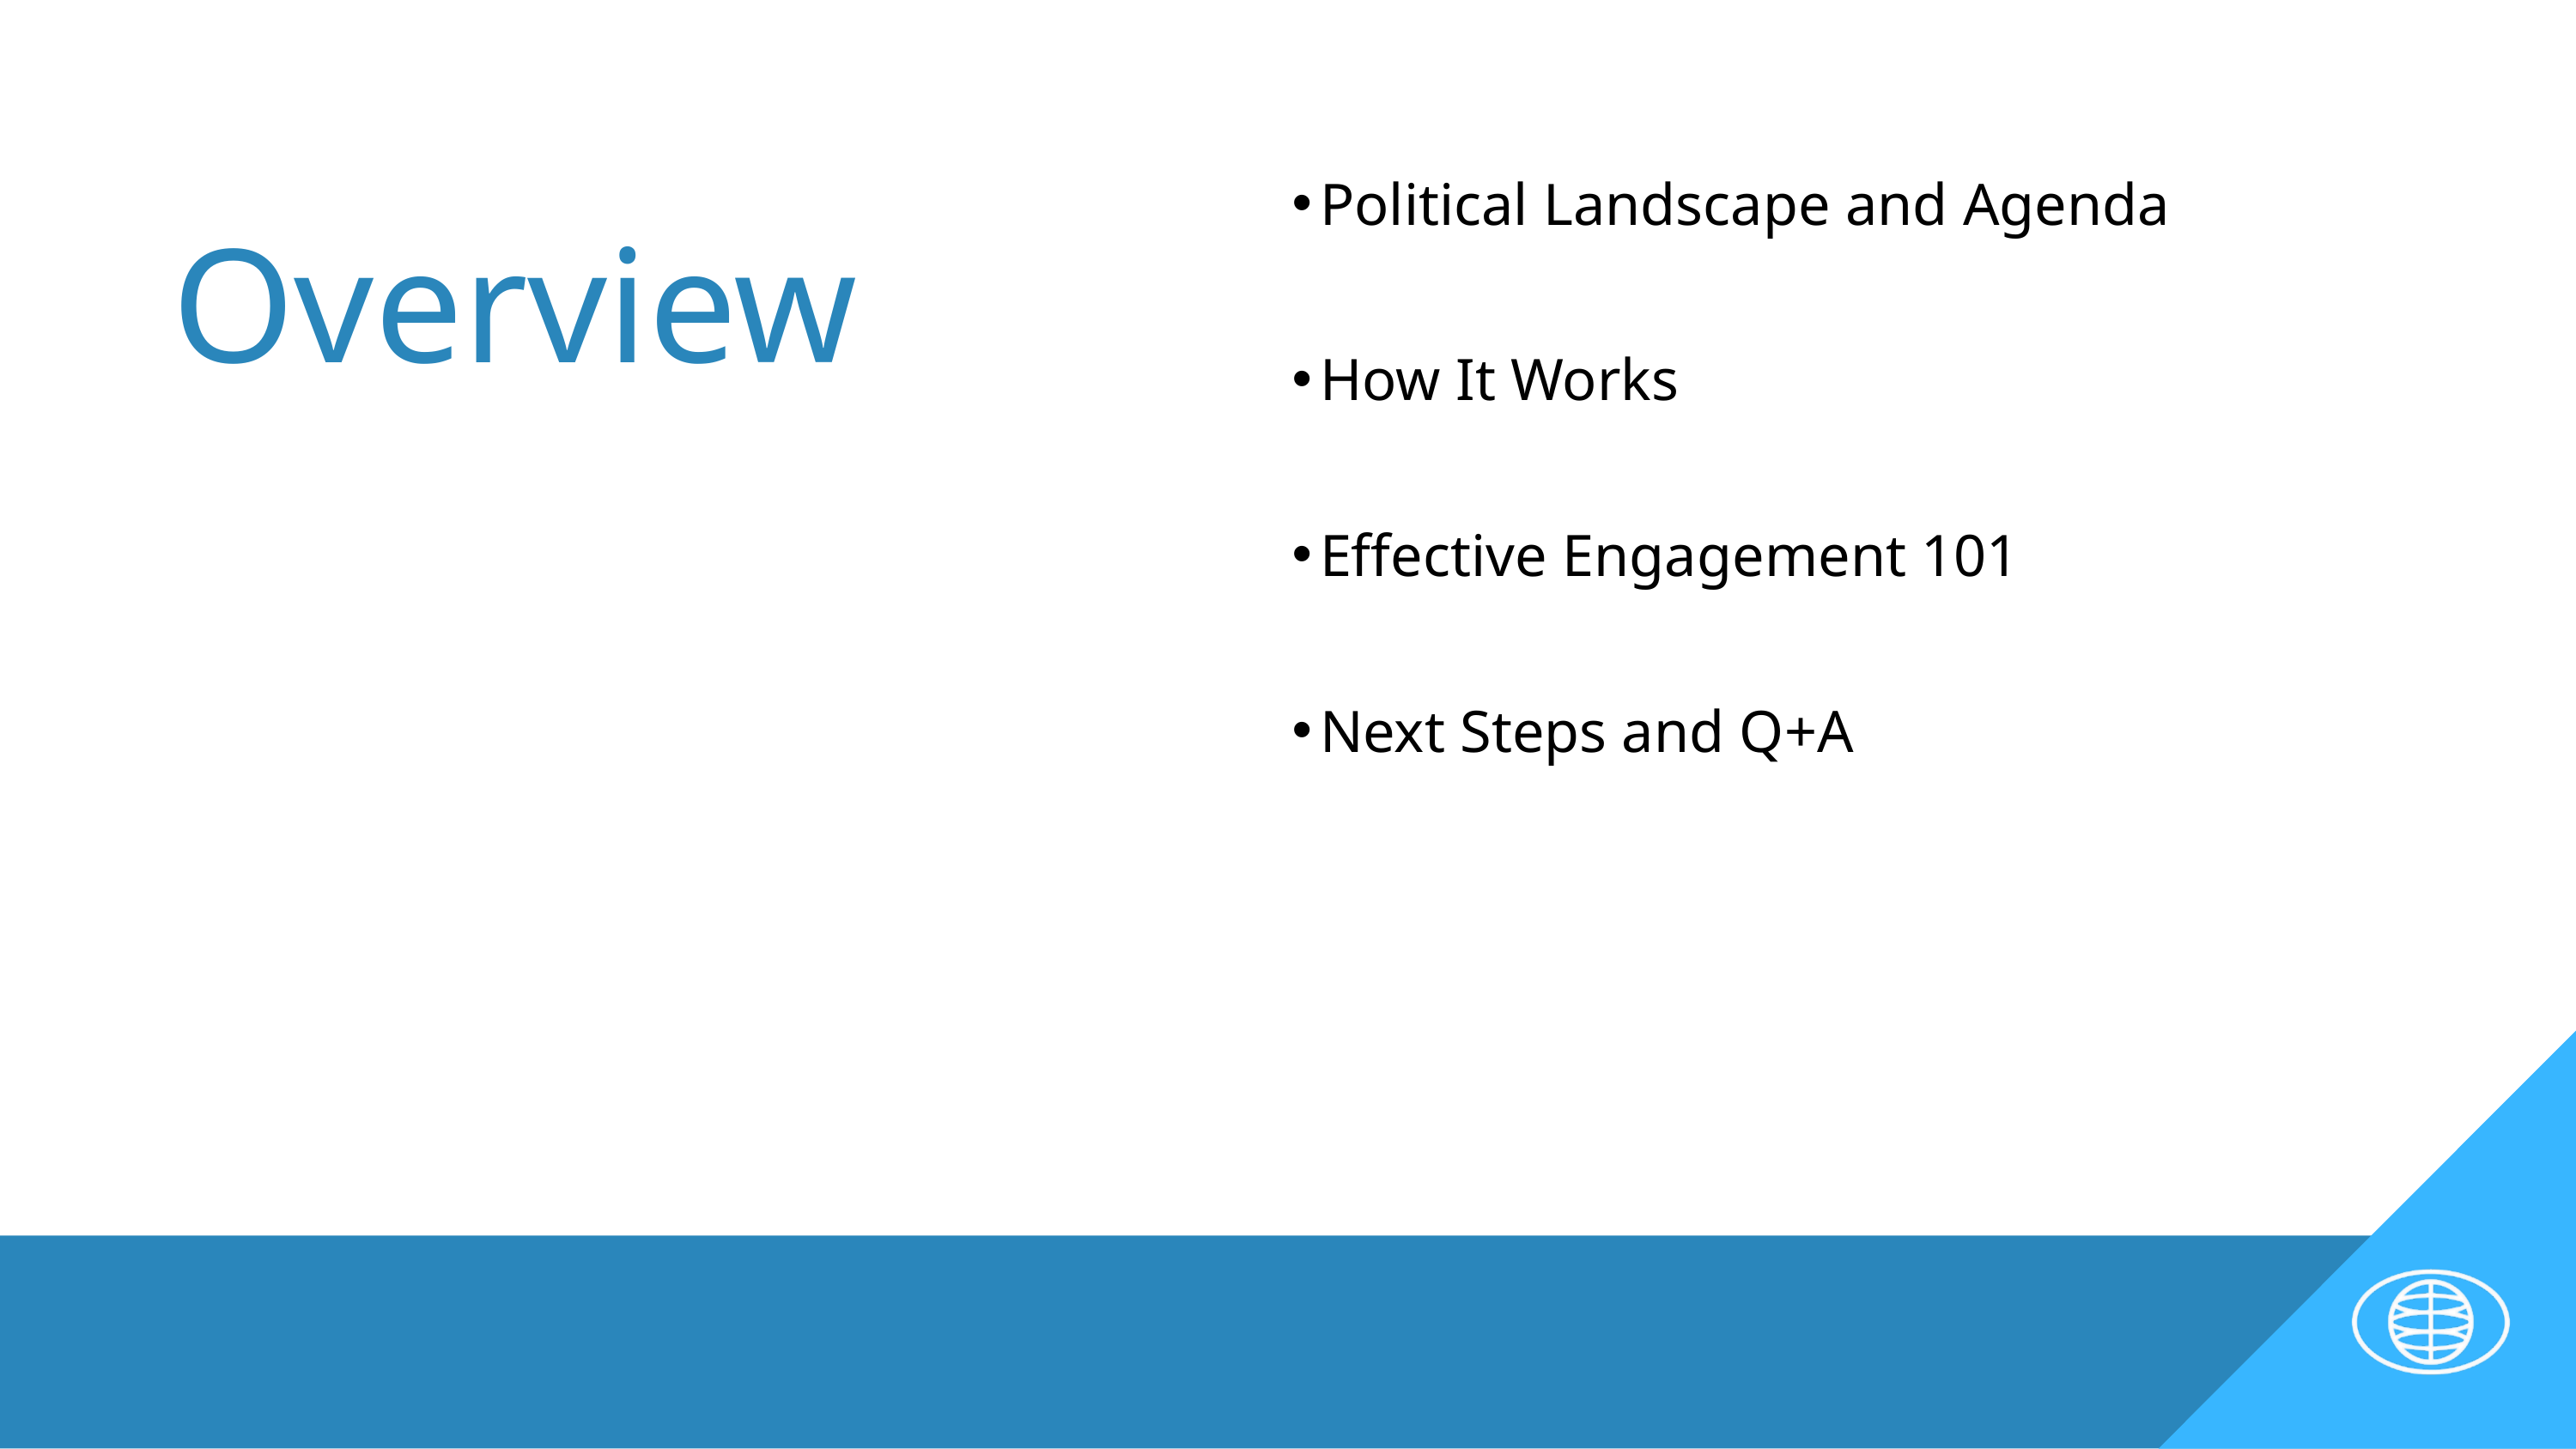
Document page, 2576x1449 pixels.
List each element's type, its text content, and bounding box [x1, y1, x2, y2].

text_box Overview [172, 221, 1264, 394]
text_box [0, 1235, 2154, 1449]
picture [2326, 1217, 2536, 1427]
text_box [2158, 1030, 2576, 1449]
text_box Political Landscape and Agenda How It Works Effective Engagement 101 Next Steps and Q+A [1264, 149, 2327, 764]
